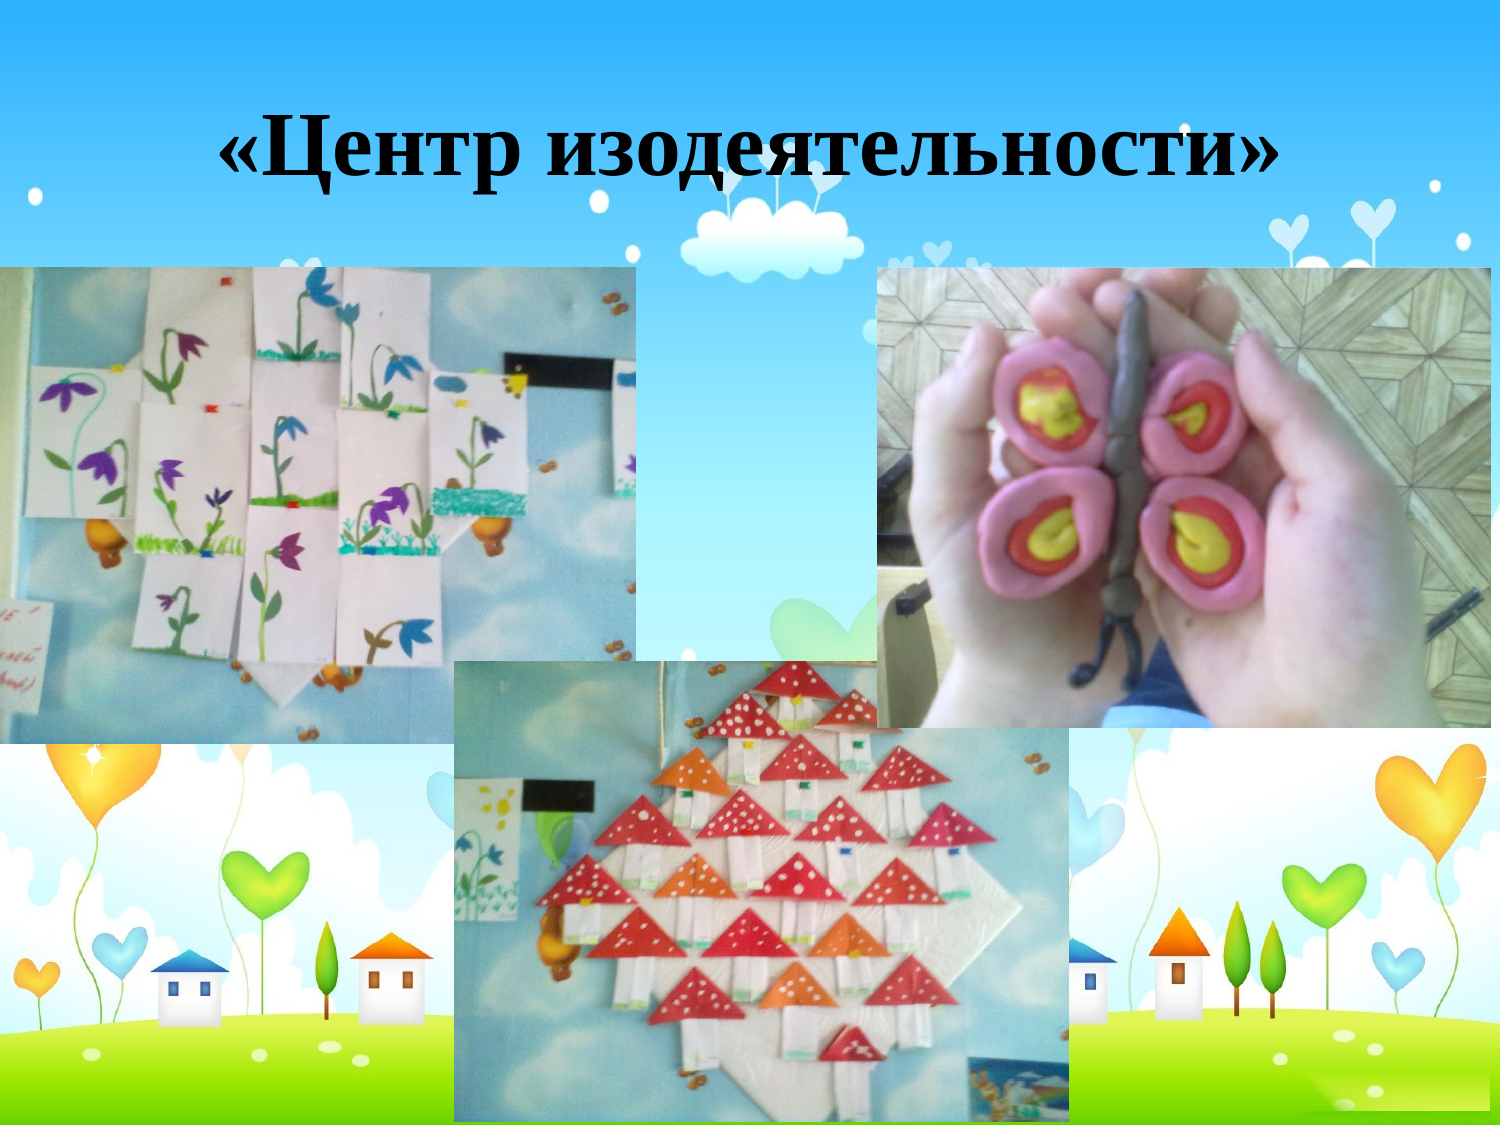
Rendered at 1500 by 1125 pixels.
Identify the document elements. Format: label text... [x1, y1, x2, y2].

picture [0, 0, 1500, 1125]
text_box «Центр изодеятельности» [75, 45, 1425, 233]
